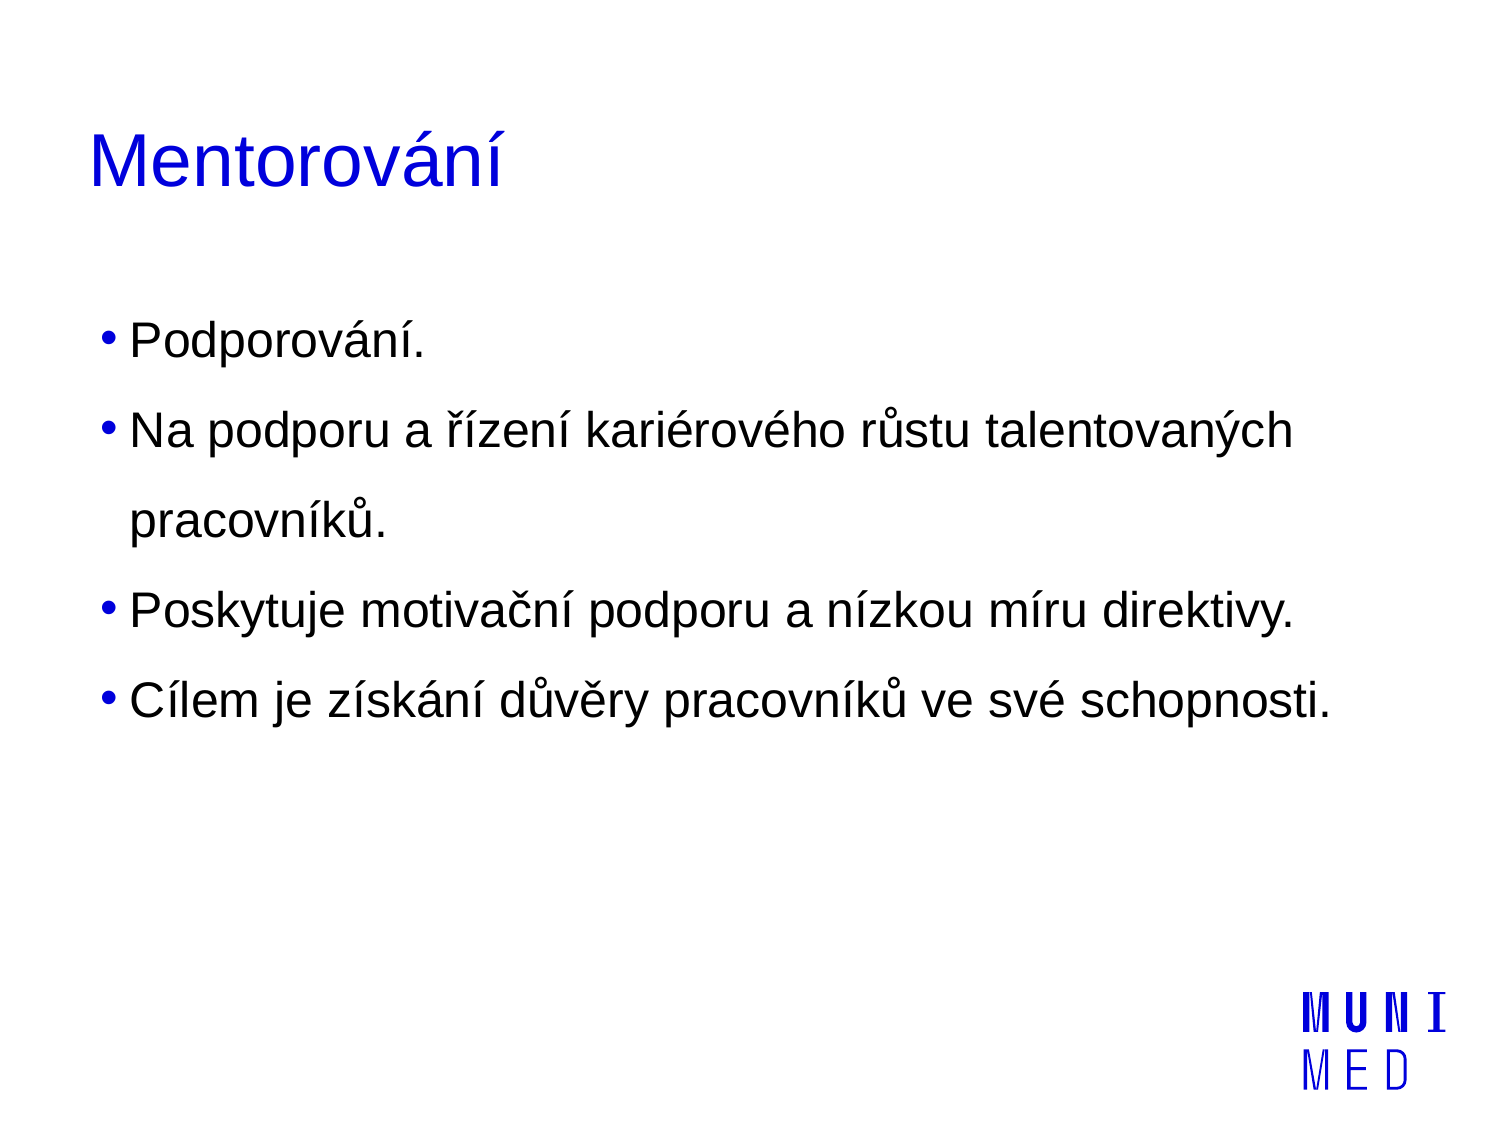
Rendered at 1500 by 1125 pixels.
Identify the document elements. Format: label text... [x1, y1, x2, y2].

list Podporování. Na podporu a řízení kariérového růstu talentovaných pracovníků. Poskytuje motivační podporu a nízkou míru direktivy. Cílem je získání důvěry pracovníků ve své schopnosti. [88, 277, 1412, 957]
title Mentorování [88, 118, 1412, 193]
